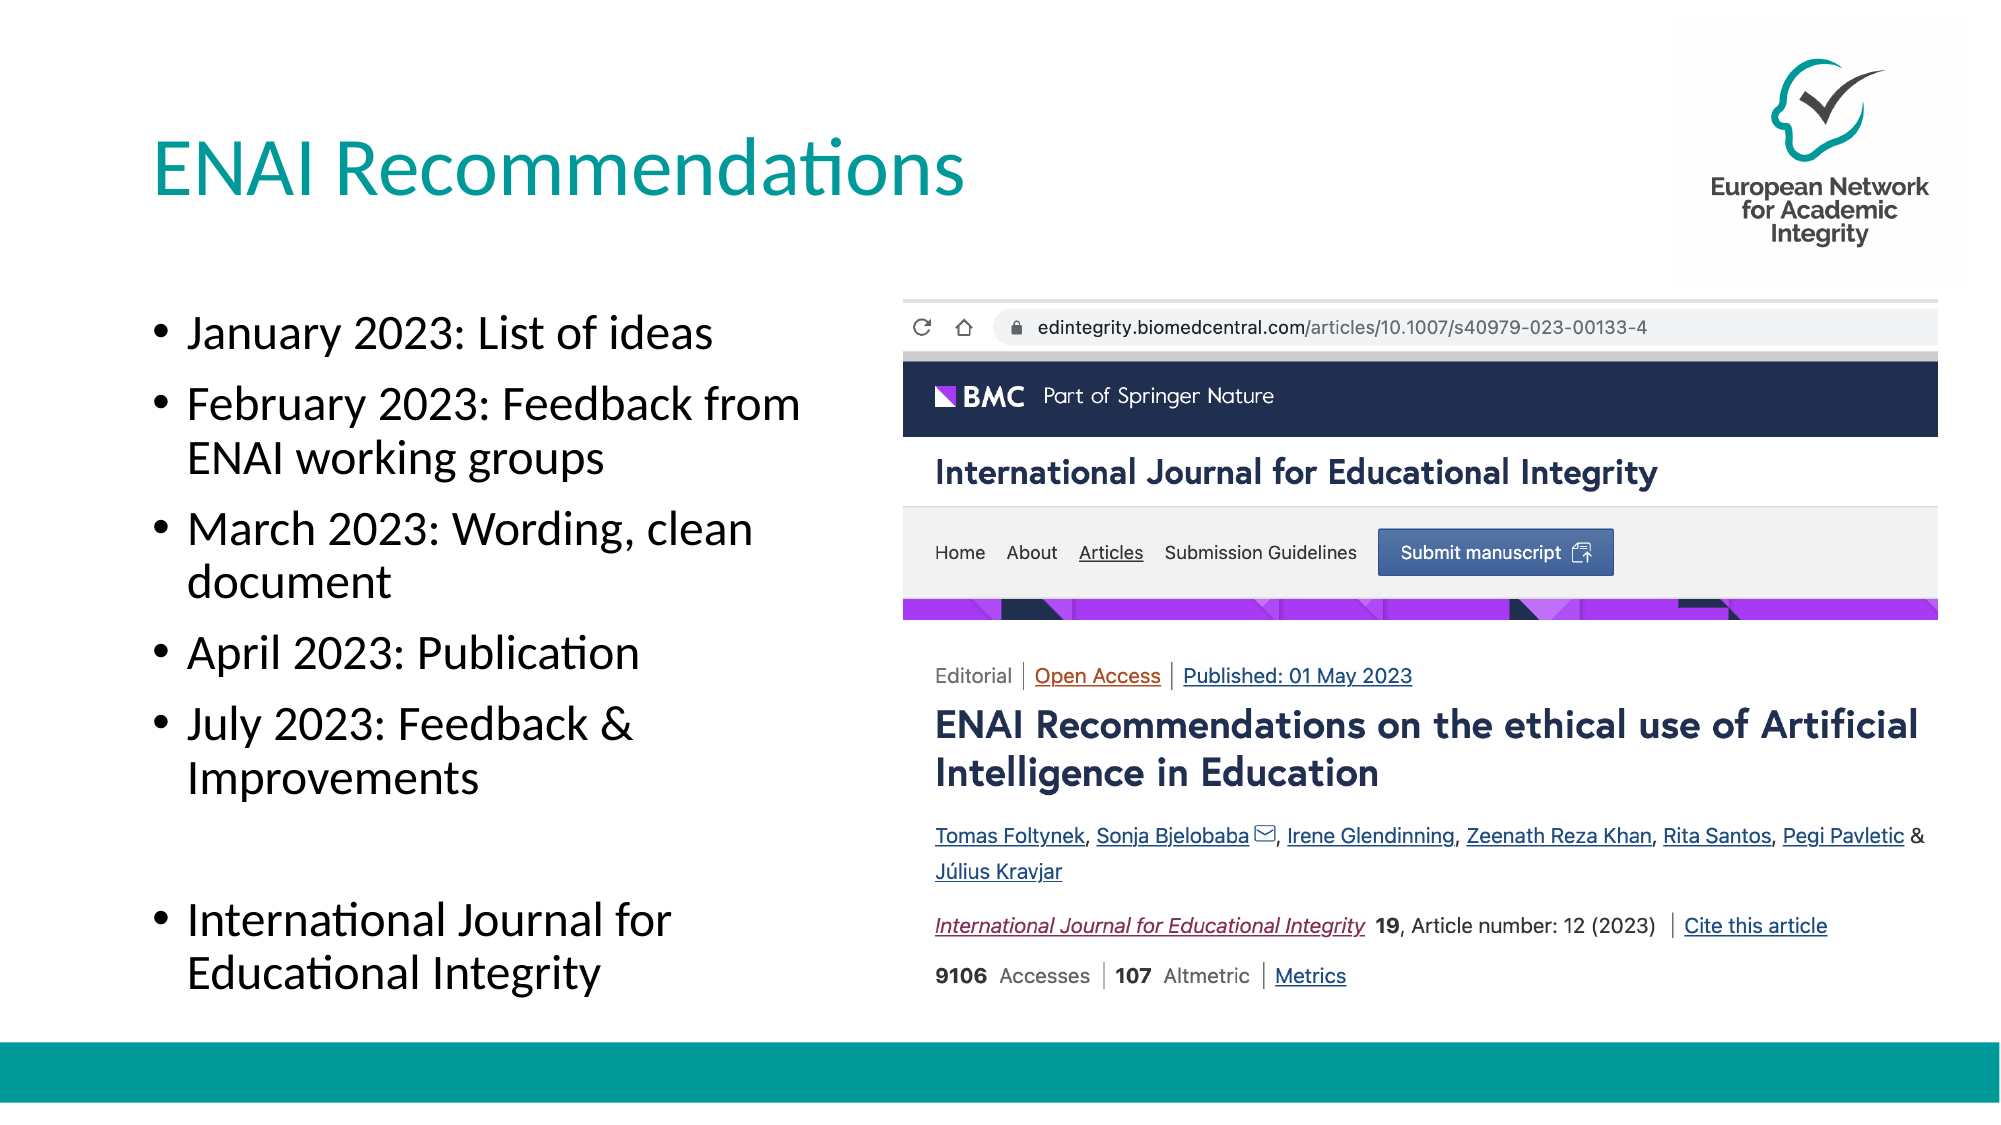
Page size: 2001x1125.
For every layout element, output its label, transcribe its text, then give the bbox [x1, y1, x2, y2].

title ENAI Recommendations [137, 59, 1650, 278]
picture [1671, 18, 1970, 288]
list January 2023: List of ideas February 2023: Feedback from ENAI working groups March 2023: Wording, clean document April 2023: Publication July 2023: Feedback & Improvements International Journal for Educational Integrity [137, 299, 902, 1014]
picture [902, 299, 1938, 1014]
